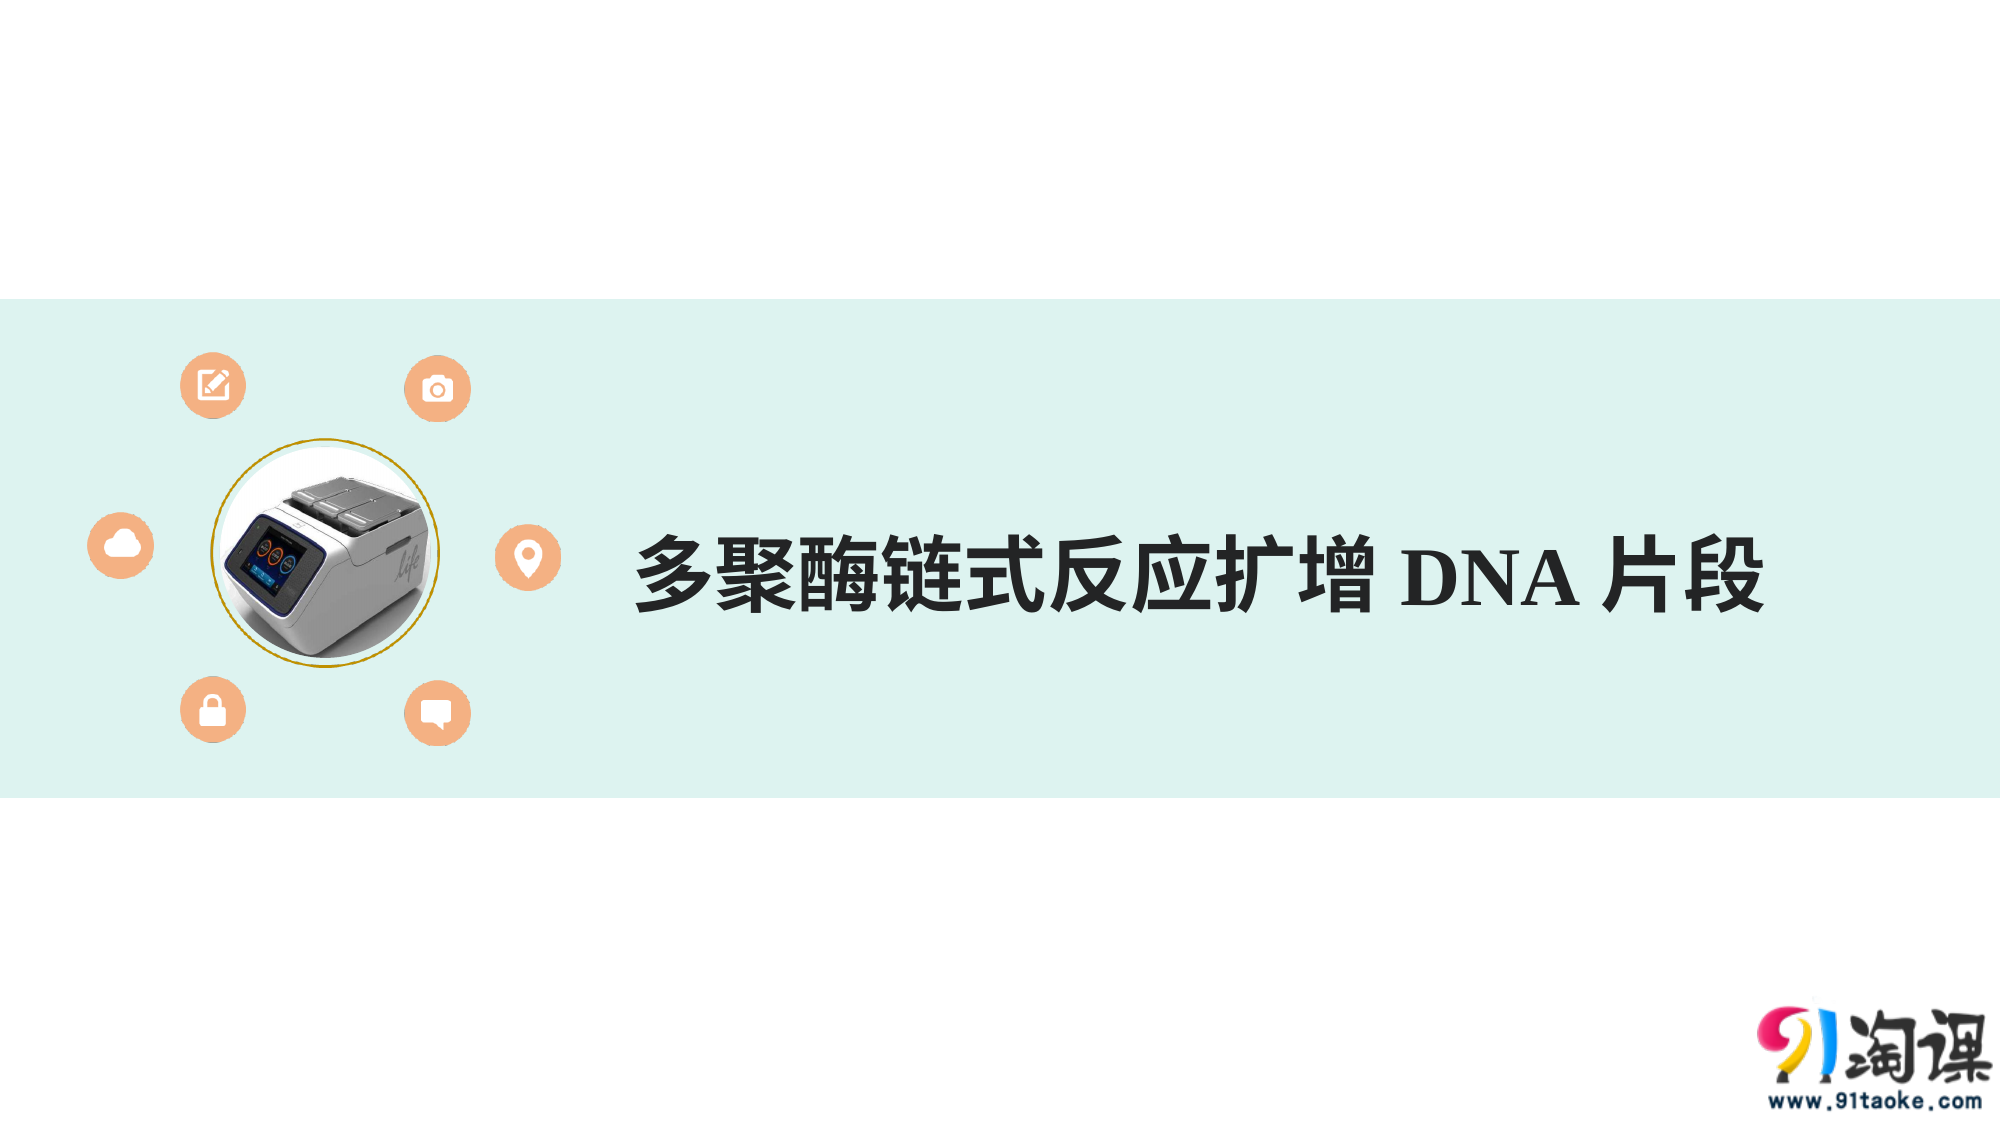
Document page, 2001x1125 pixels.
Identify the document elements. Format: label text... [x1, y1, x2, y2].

picture [1749, 992, 2000, 1125]
text_box 多聚酶链式反应扩增DNA片段 [616, 514, 1782, 630]
picture [0, 299, 2000, 798]
